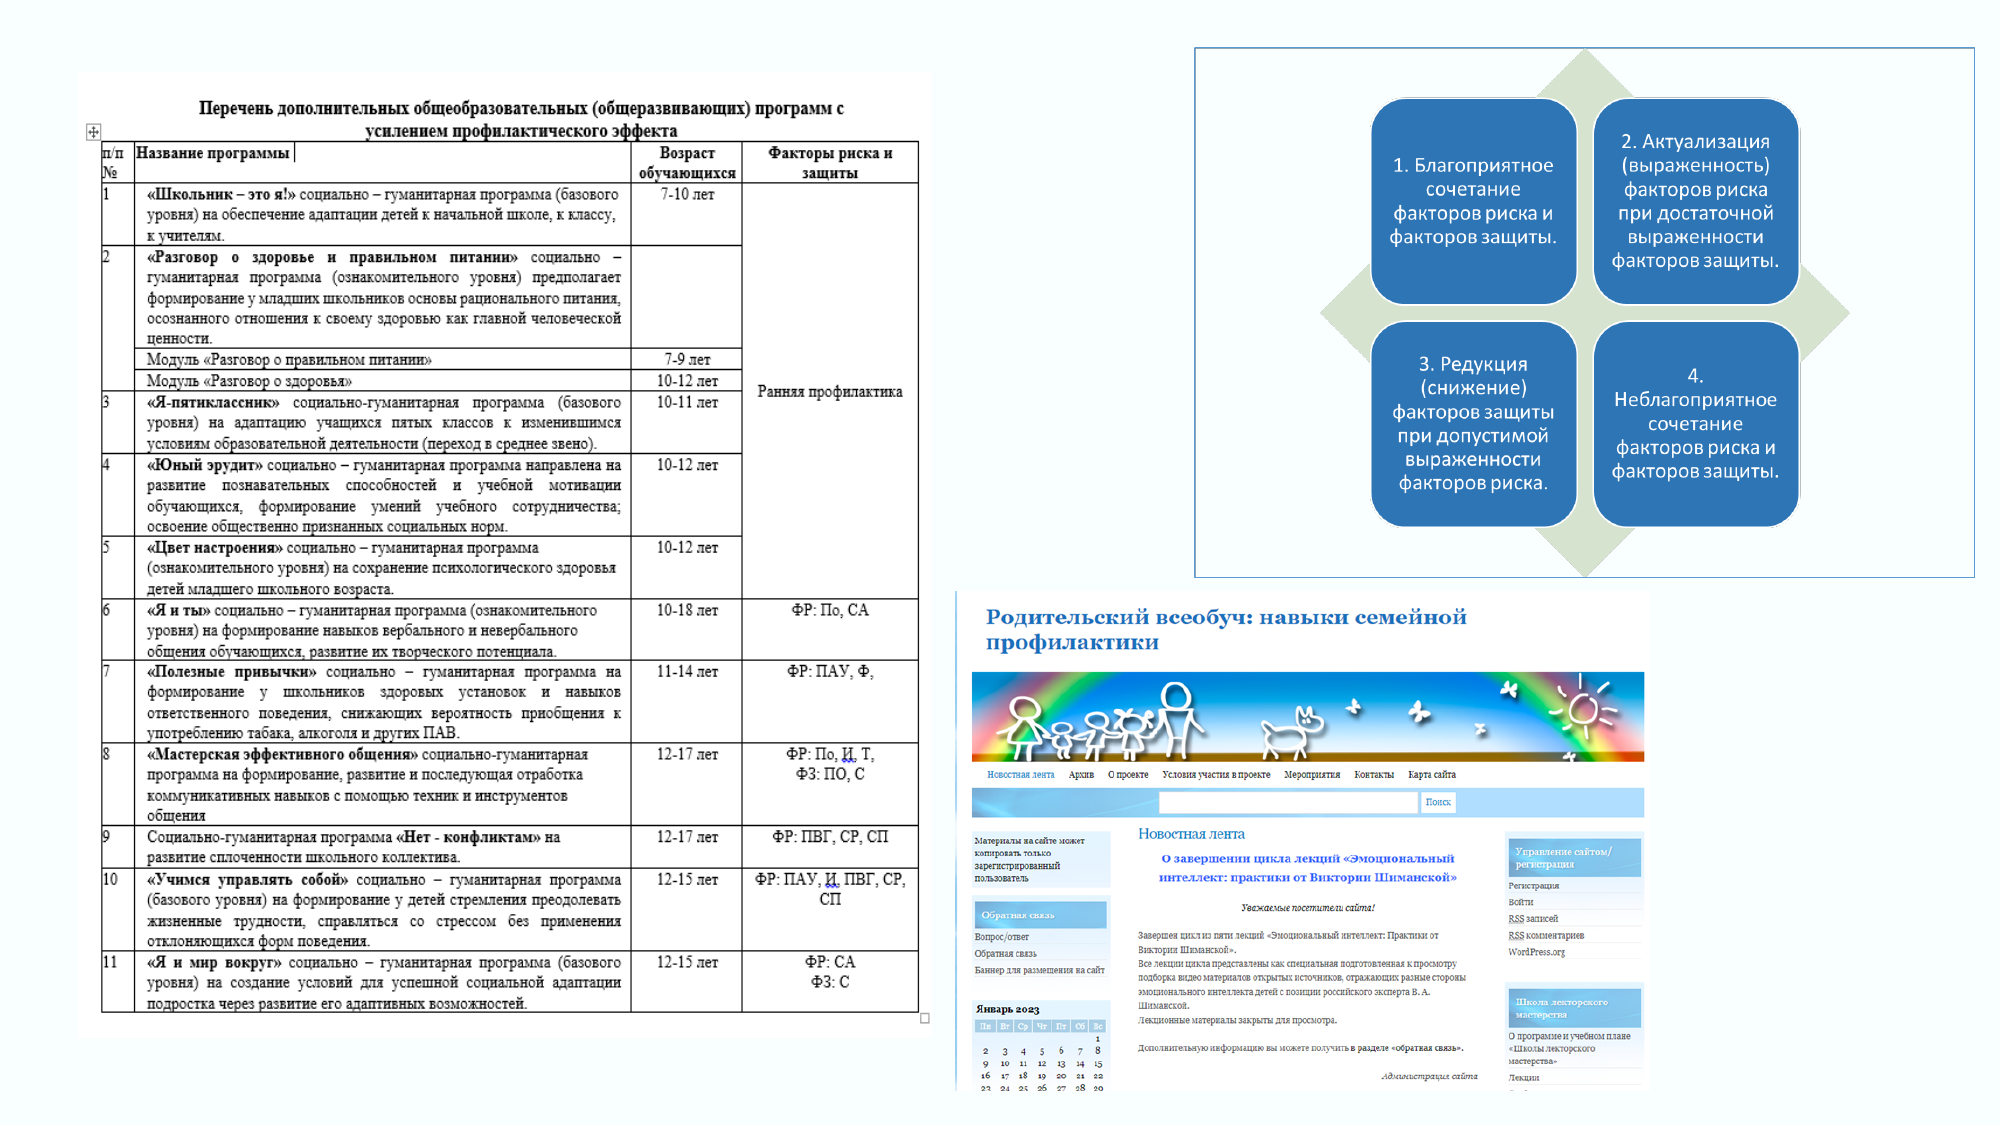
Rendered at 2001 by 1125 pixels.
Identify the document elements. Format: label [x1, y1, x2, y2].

picture [77, 72, 932, 1038]
picture [1194, 47, 1975, 578]
picture [955, 591, 1650, 1091]
